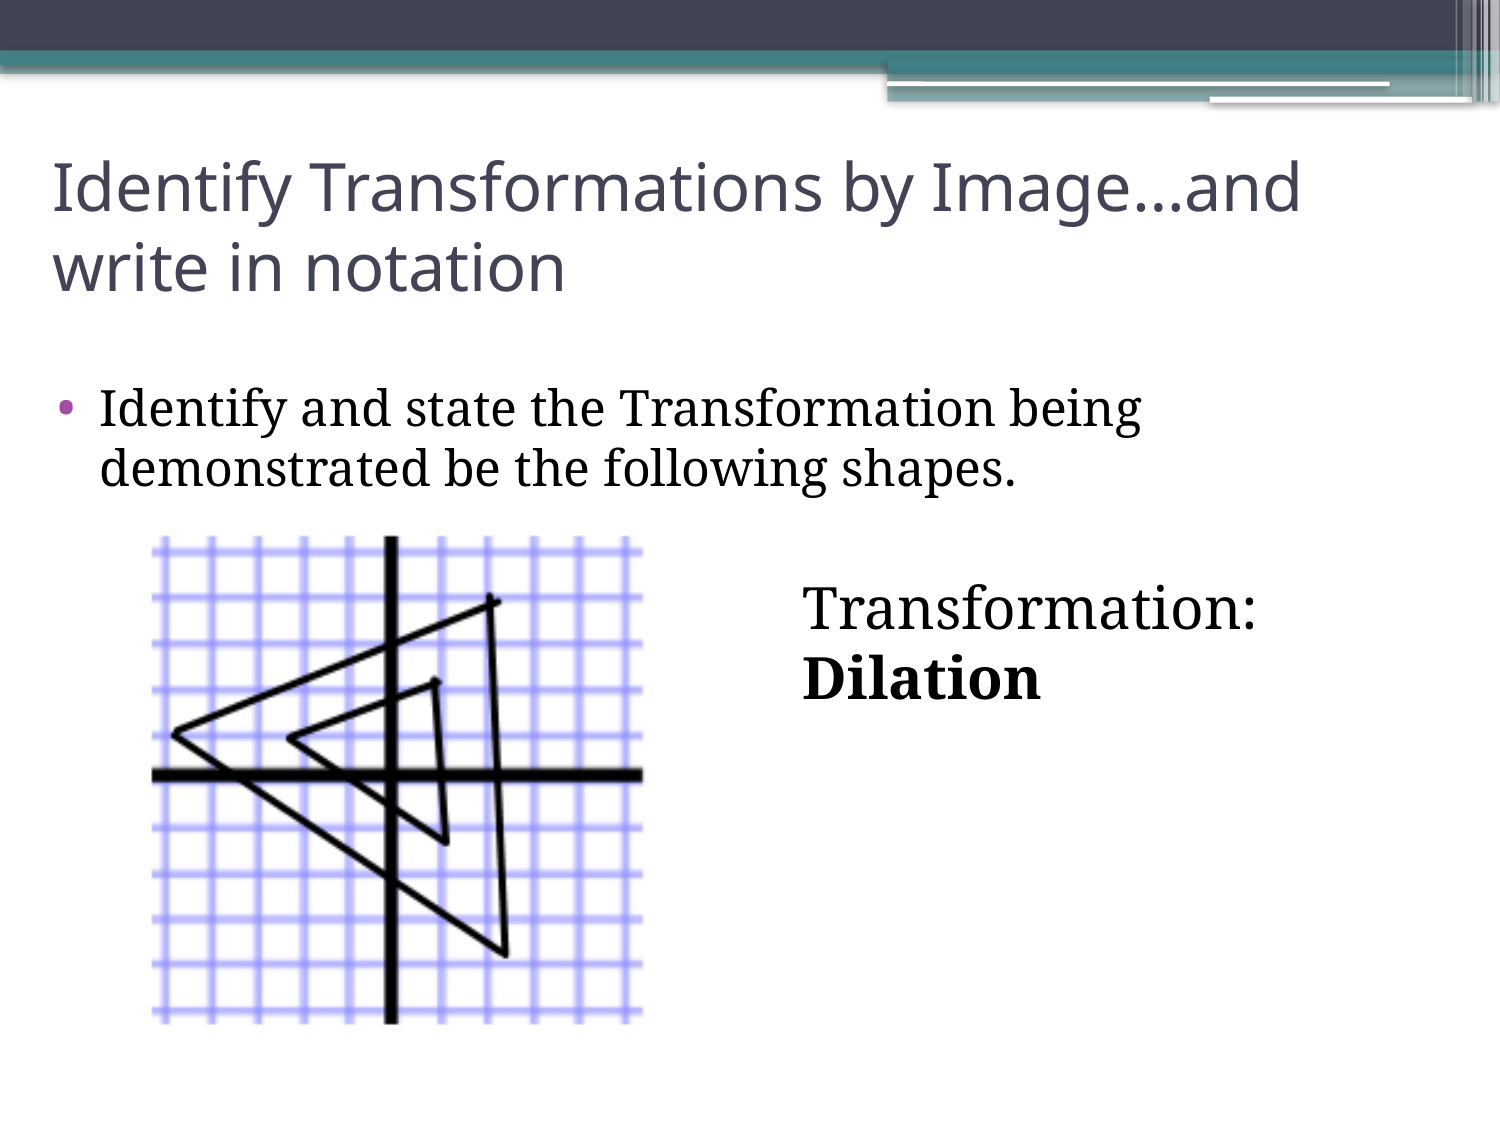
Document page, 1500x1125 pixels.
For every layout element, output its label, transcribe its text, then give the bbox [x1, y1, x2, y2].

list Identify and state the Transformation being demonstrated be the following shapes. [791, 369, 1425, 550]
text_box Transformation: Dilation [791, 564, 1500, 719]
title Identify Transformations by Image…and write in notation [37, 137, 1425, 313]
picture [28, 344, 785, 1125]
